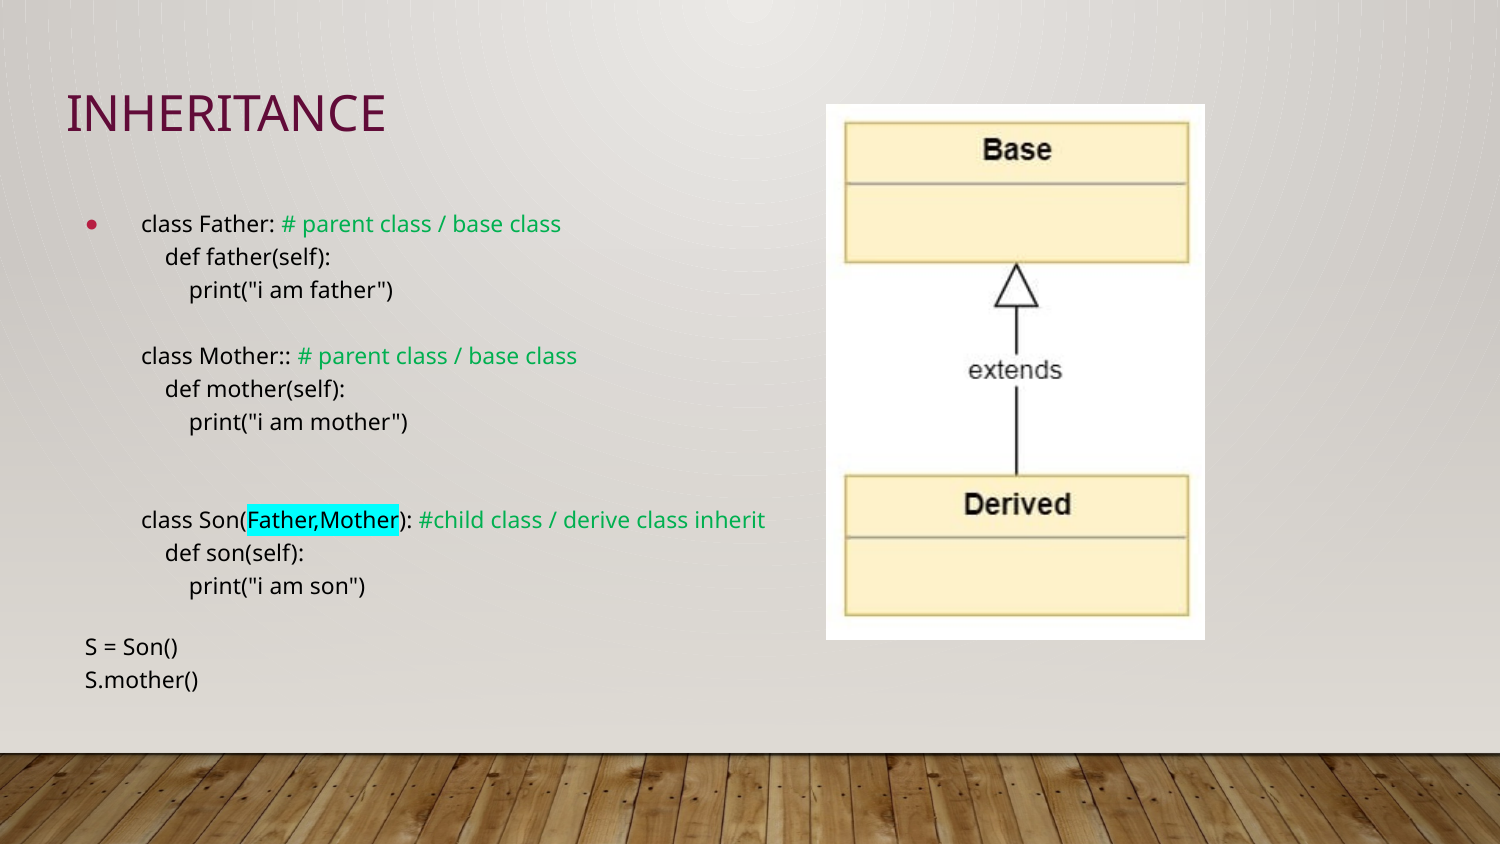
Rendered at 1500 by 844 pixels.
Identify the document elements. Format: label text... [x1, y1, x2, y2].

picture [0, 753, 1500, 844]
picture [826, 103, 1206, 641]
list class Father: # parent class / base class def father(self): print("i am father") class Mother:: # parent class / base class def mother(self): print("i am mother") class Son(Father,Mother): #child class / derive class inherit def son(self): print("i am son") S = Son() S.mother() [51, 189, 1449, 750]
title Inheritance [51, 72, 1449, 167]
